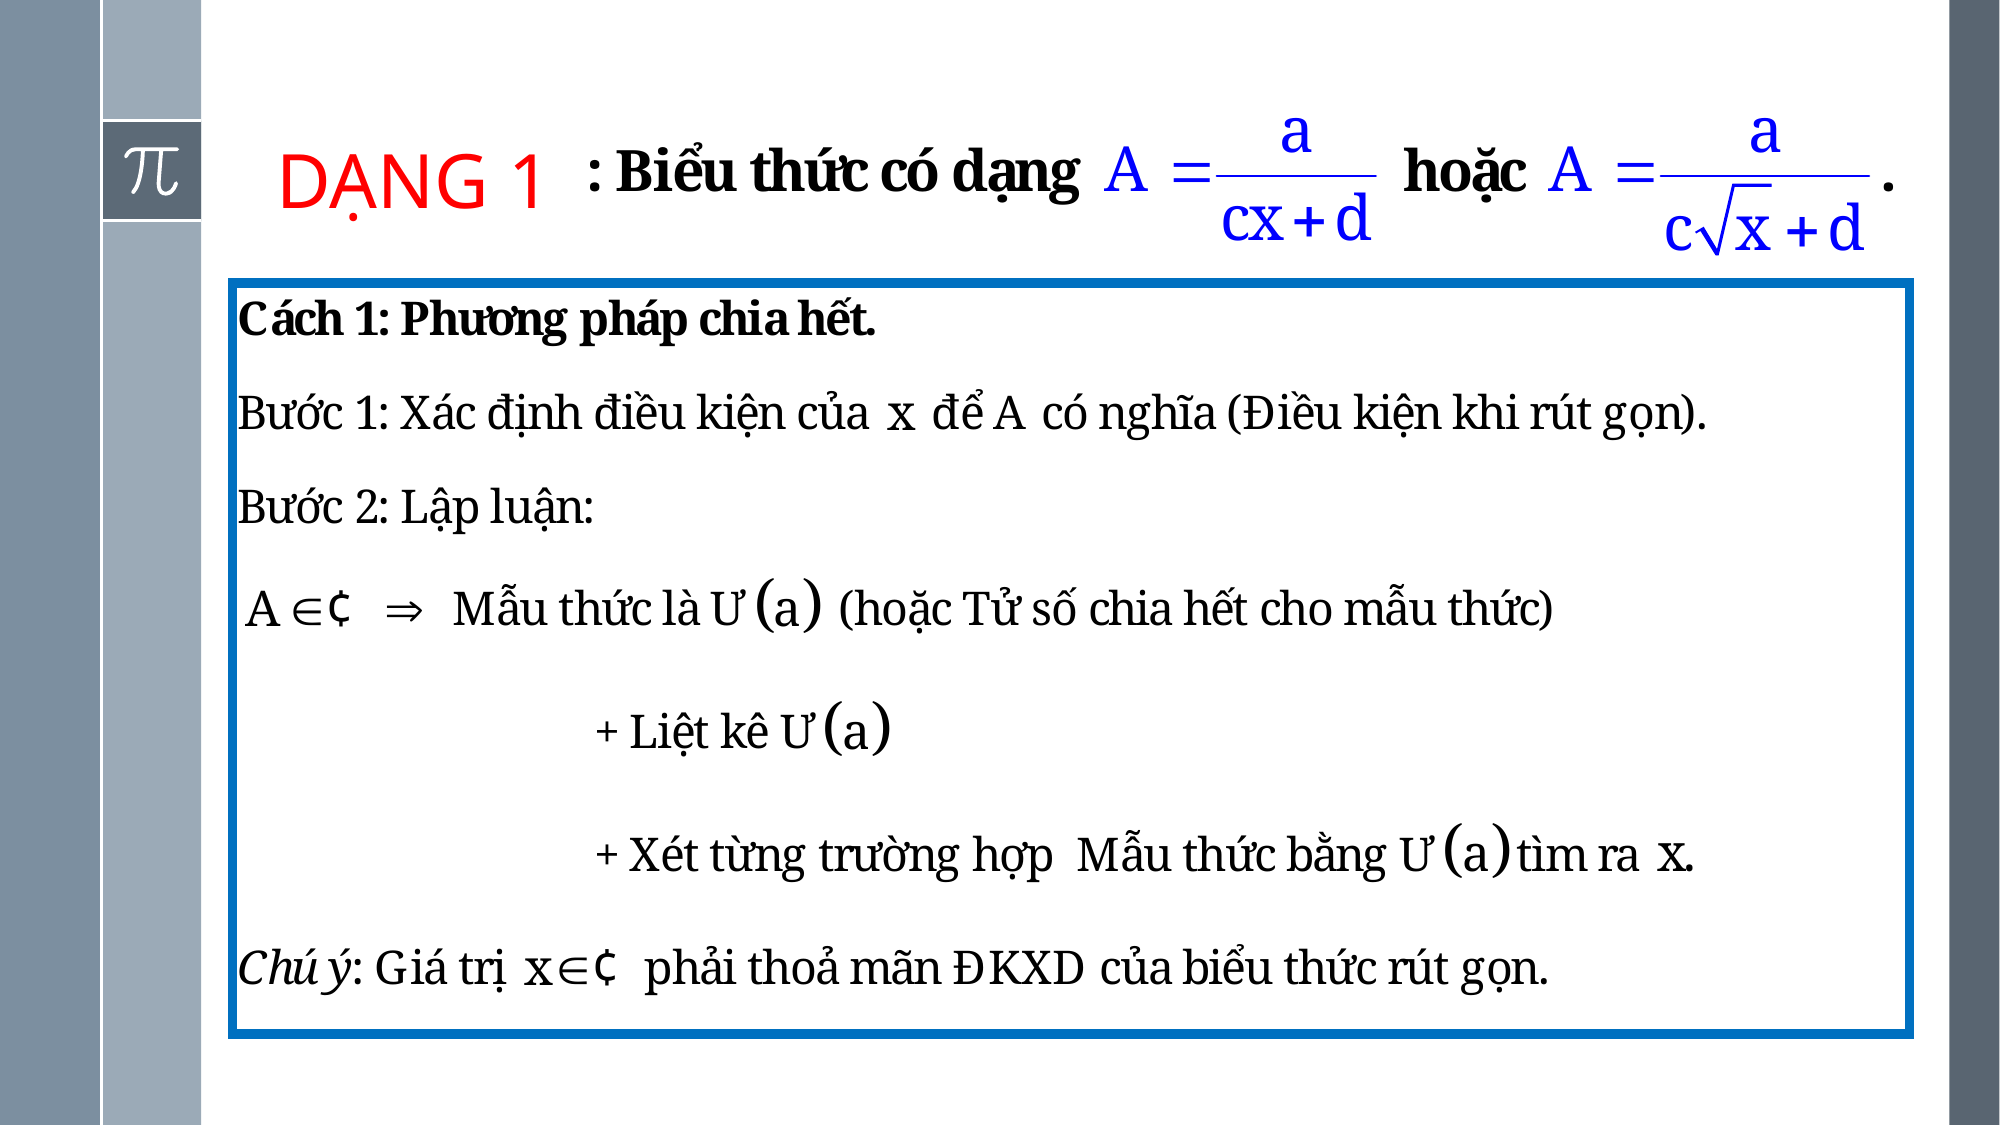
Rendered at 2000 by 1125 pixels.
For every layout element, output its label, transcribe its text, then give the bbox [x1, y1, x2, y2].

title DẠNG 1 [261, 29, 638, 233]
picture [237, 87, 2000, 1030]
